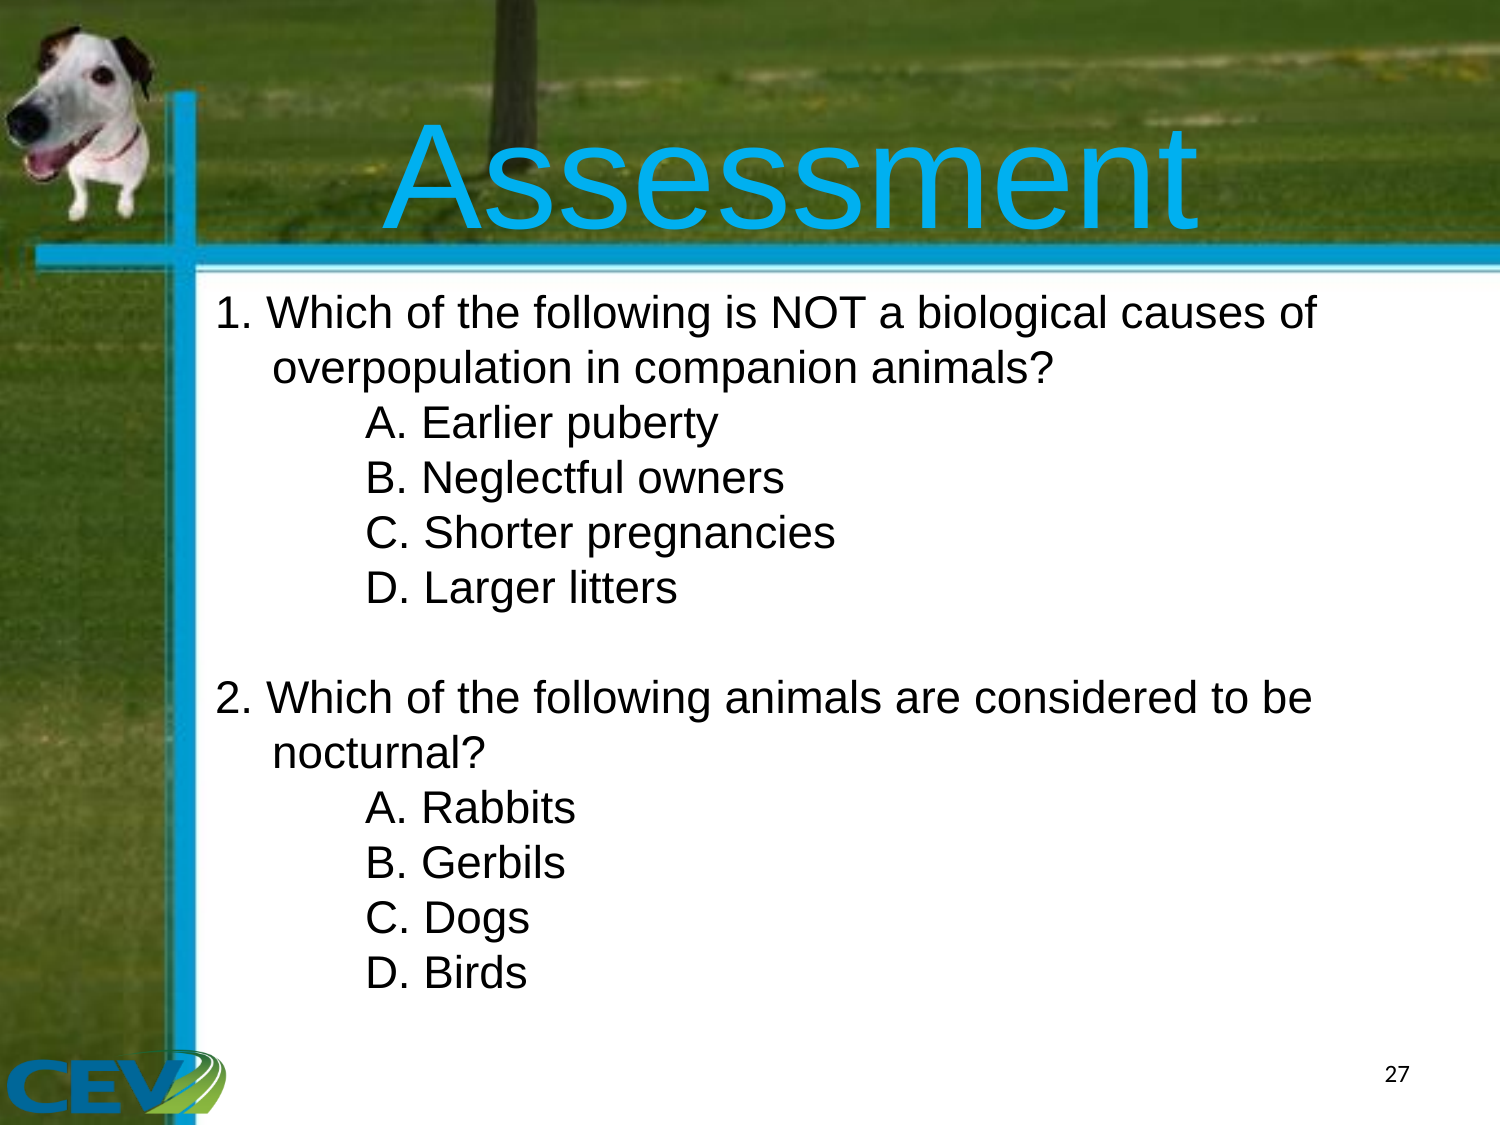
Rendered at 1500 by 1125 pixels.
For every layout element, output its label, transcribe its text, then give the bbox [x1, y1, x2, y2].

slide_number 27 [1074, 1042, 1425, 1103]
list 1. Which of the following is NOT a biological causes of overpopulation in companion animals? A. Earlier puberty B. Neglectful owners C. Shorter pregnancies D. Larger litters 2. Which of the following animals are considered to be nocturnal? A. Rabbits B. Gerbils C. Dogs D. Birds [200, 275, 1463, 1030]
picture [0, 0, 1500, 1125]
title Assessment [137, 75, 1488, 263]
